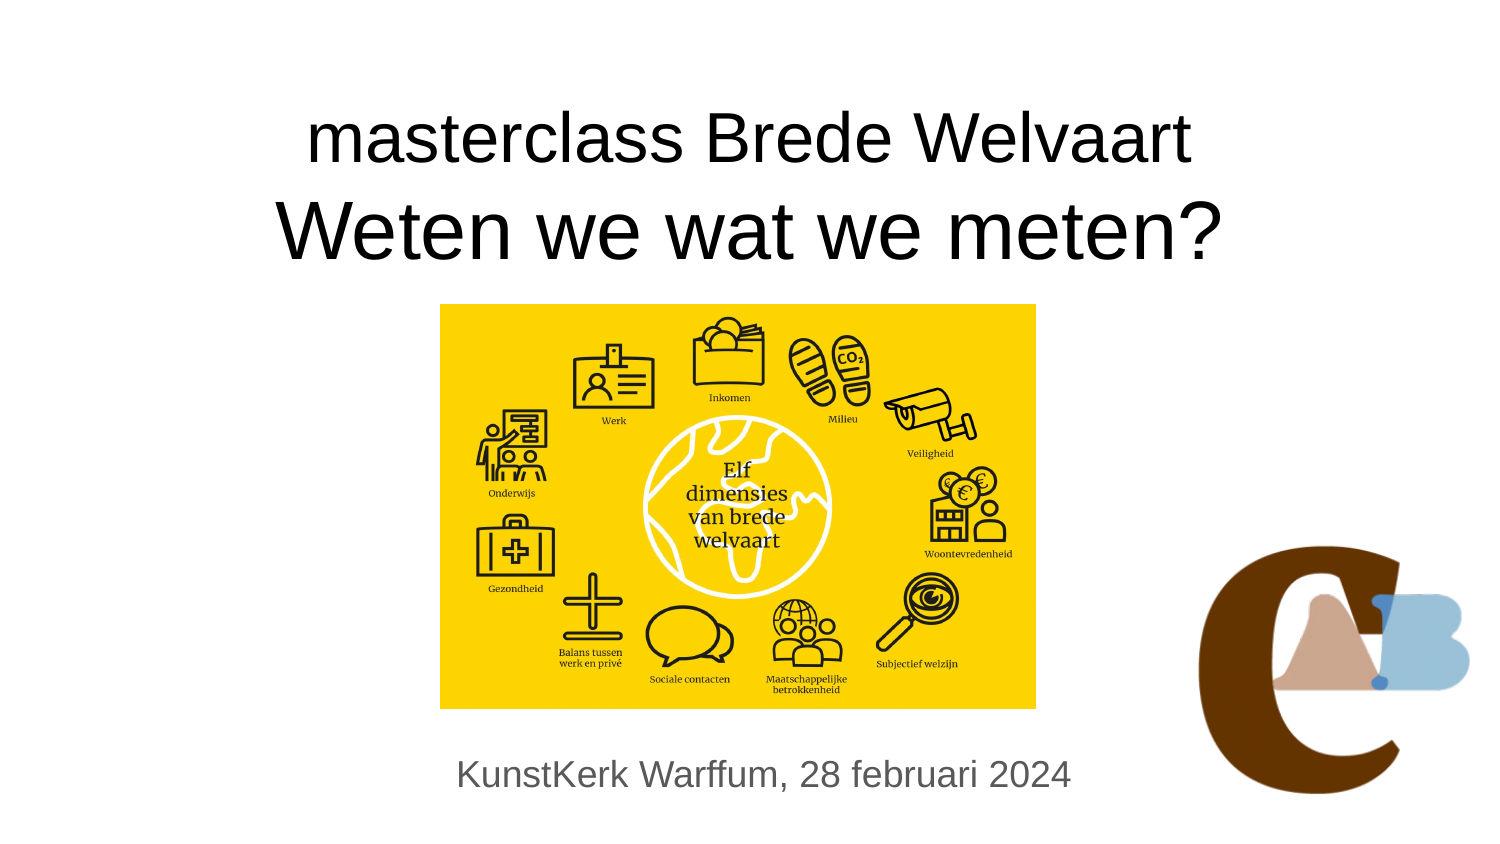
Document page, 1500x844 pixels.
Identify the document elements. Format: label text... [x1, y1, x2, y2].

text_box KunstKerk Warffum, 28 februari 2024 [106, 734, 1422, 844]
picture [1194, 488, 1472, 798]
title masterclass Brede Welvaart Weten we wat we meten? [217, 0, 1283, 292]
picture [439, 304, 1036, 709]
